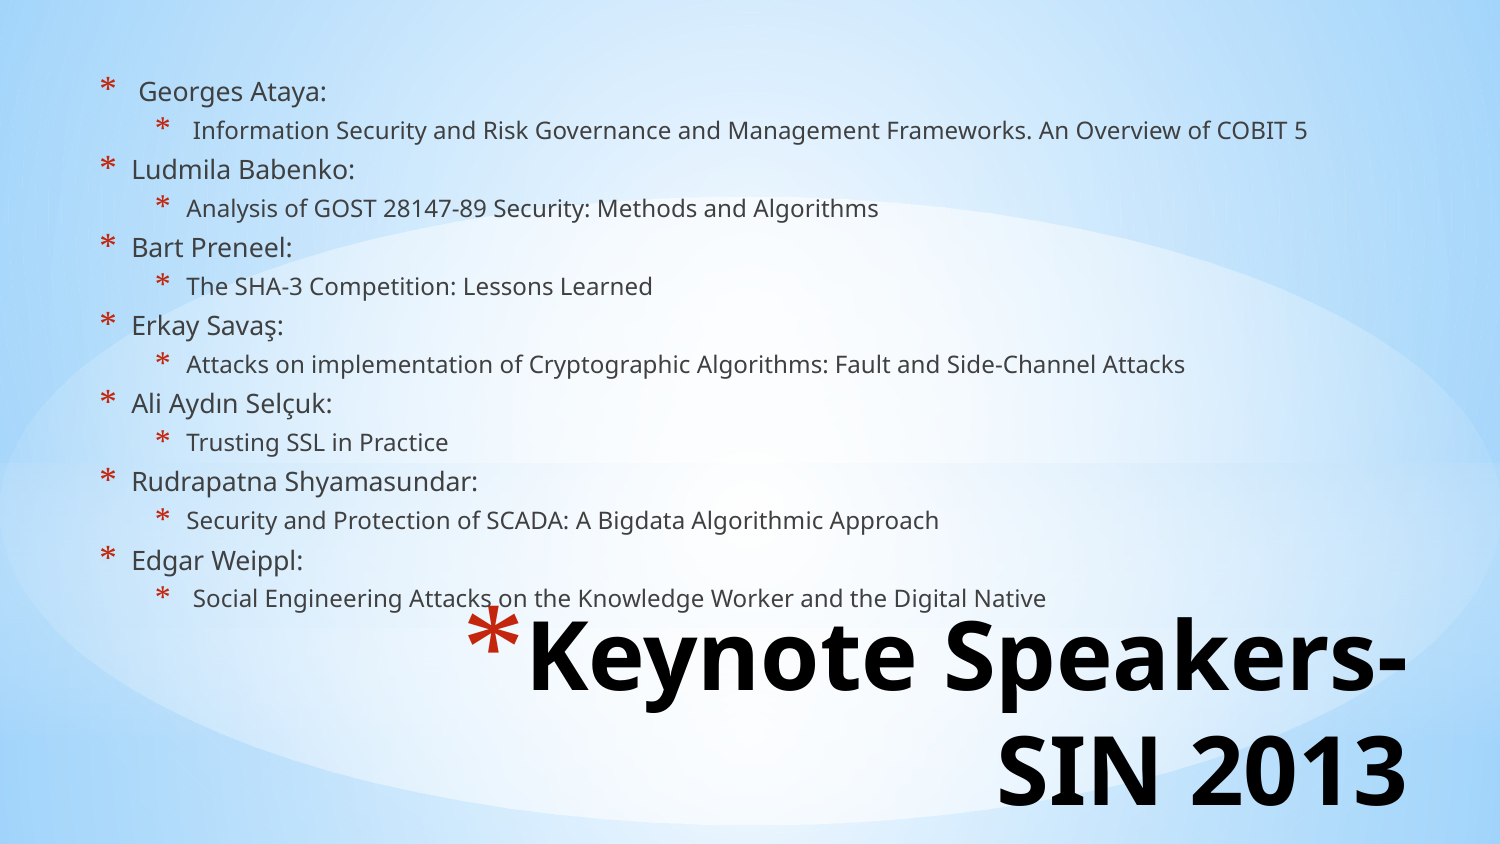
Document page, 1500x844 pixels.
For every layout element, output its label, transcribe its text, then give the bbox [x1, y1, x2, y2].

list Georges Ataya: Information Security and Risk Governance and Management Frameworks. An Overview of COBIT 5 Ludmila Babenko: Analysis of GOST 28147-89 Security: Methods and Algorithms Bart Preneel: The SHA-3 Competition: Lessons Learned Erkay Savaş: Attacks on implementation of Cryptographic Algorithms: Fault and Side-Channel Attacks Ali Aydın Selçuk: Trusting SSL in Practice Rudrapatna Shyamasundar: Security and Protection of SCADA: A Bigdata Algorithmic Approach Edgar Weippl: Social Engineering Attacks on the Knowledge Worker and the Digital Native [76, 67, 1427, 625]
title Keynote Speakers- SIN 2013 [442, 625, 1424, 728]
